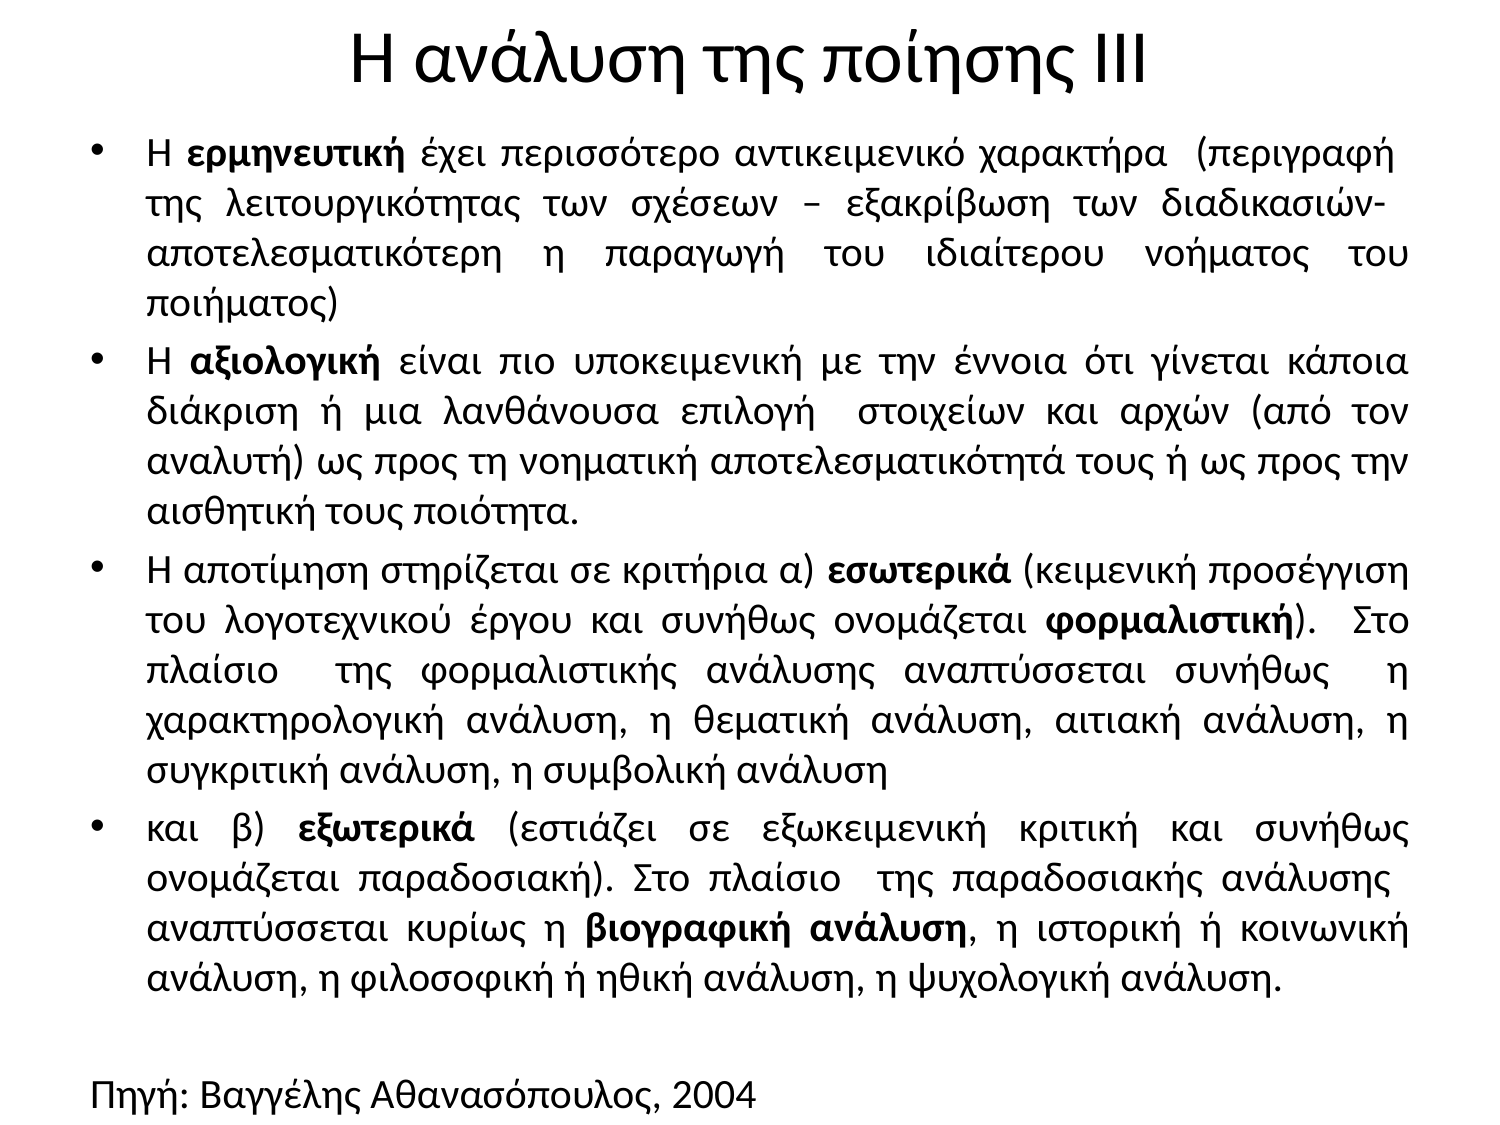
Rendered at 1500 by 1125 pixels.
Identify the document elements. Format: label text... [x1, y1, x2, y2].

list Η ερμηνευτική έχει περισσότερο αντικειμενικό χαρακτήρα (περιγραφή της λειτουργικότητας των σχέσεων – εξακρίβωση των διαδικασιών- αποτελεσματικότερη η παραγωγή του ιδιαίτερου νοήματος του ποιήματος) Η αξιολογική είναι πιο υποκειμενική με την έννοια ότι γίνεται κάποια διάκριση ή μια λανθάνουσα επιλογή στοιχείων και αρχών (από τον αναλυτή) ως προς τη νοηματική αποτελεσματικότητά τους ή ως προς την αισθητική τους ποιότητα. Η αποτίμηση στηρίζεται σε κριτήρια α) εσωτερικά (κειμενική προσέγγιση του λογοτεχνικού έργου και συνήθως ονομάζεται φορμαλιστική). Στο πλαίσιο της φορμαλιστικής ανάλυσης αναπτύσσεται συνήθως η χαρακτηρολογική ανάλυση, η θεματική ανάλυση, αιτιακή ανάλυση, η συγκριτική ανάλυση, η συμβολική ανάλυση και β) εξωτερικά (εστιάζει σε εξωκειμενική κριτική και συνήθως ονομάζεται παραδοσιακή). Στο πλαίσιο της παραδοσιακής ανάλυσης αναπτύσσεται κυρίως η βιογραφική ανάλυση, η ιστορική ή κοινωνική ανάλυση, η φιλοσοφική ή ηθική ανάλυση, η ψυχολογική ανάλυση. Πηγή: Βαγγέλης Αθανασόπουλος, 2004 [75, 117, 1425, 1125]
title Η ανάλυση της ποίησης ΙΙΙ [75, 0, 1425, 106]
